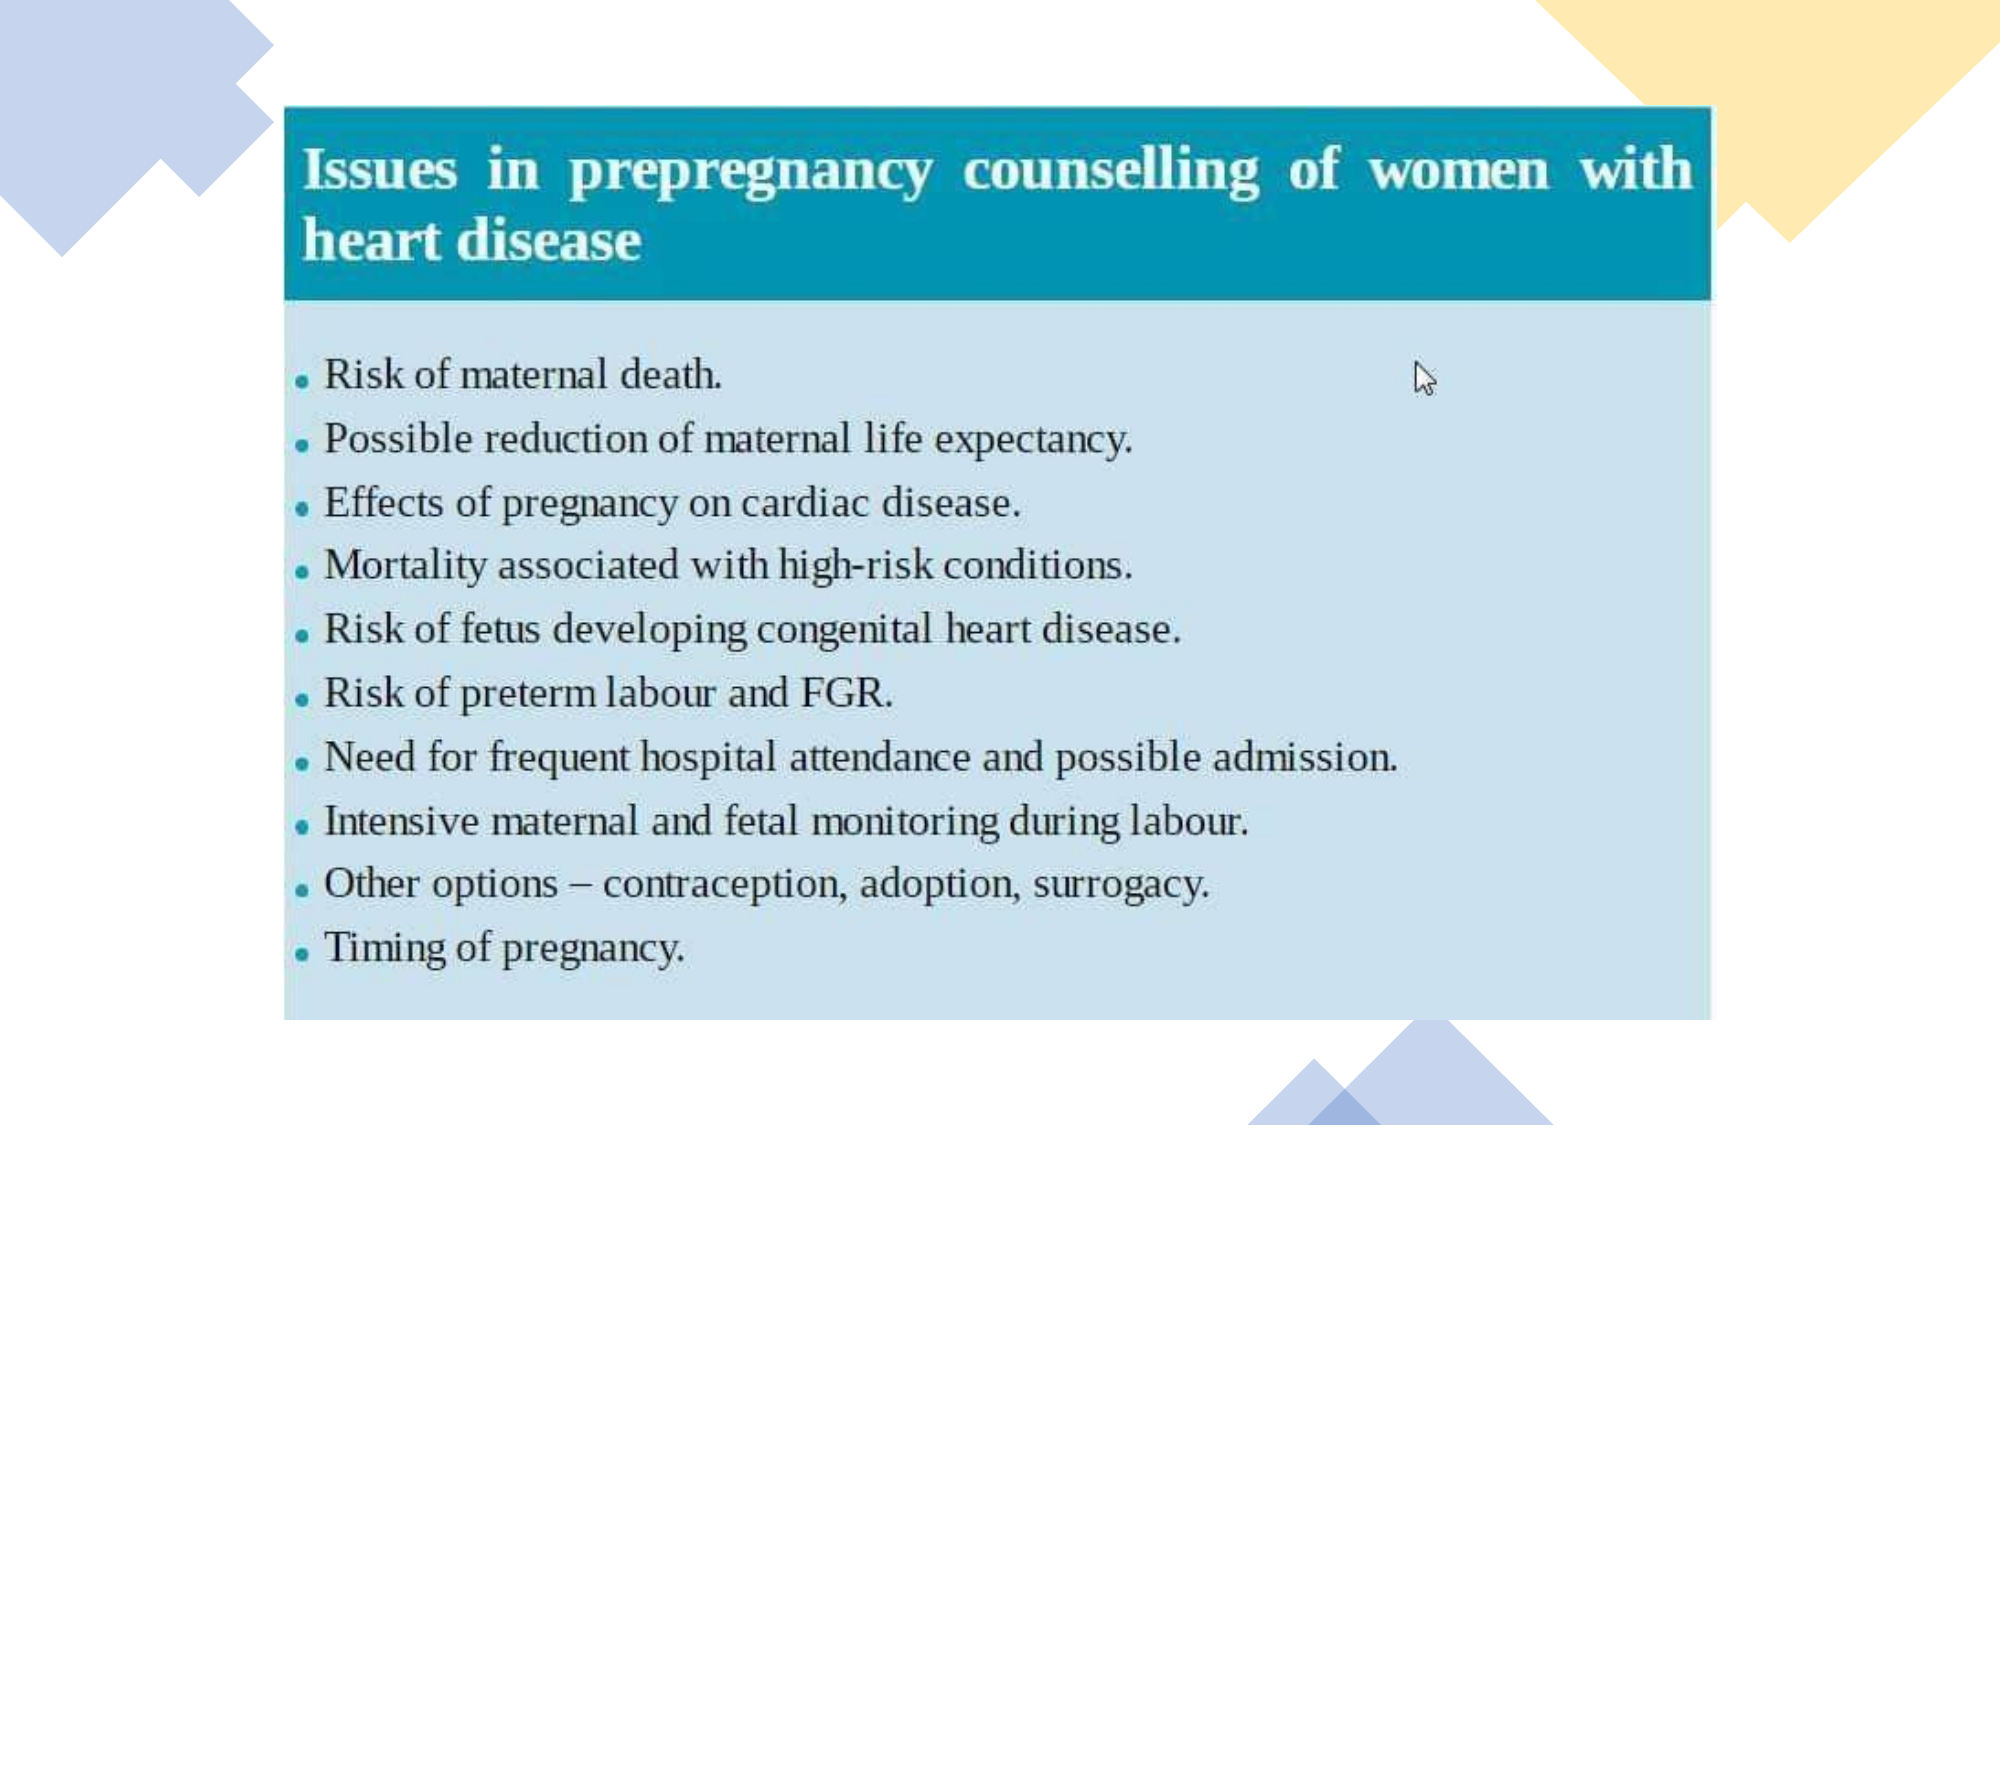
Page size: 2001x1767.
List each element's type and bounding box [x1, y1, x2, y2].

text_box [282, 105, 1717, 1126]
text_box [1535, 0, 2000, 243]
text_box [0, 0, 274, 258]
